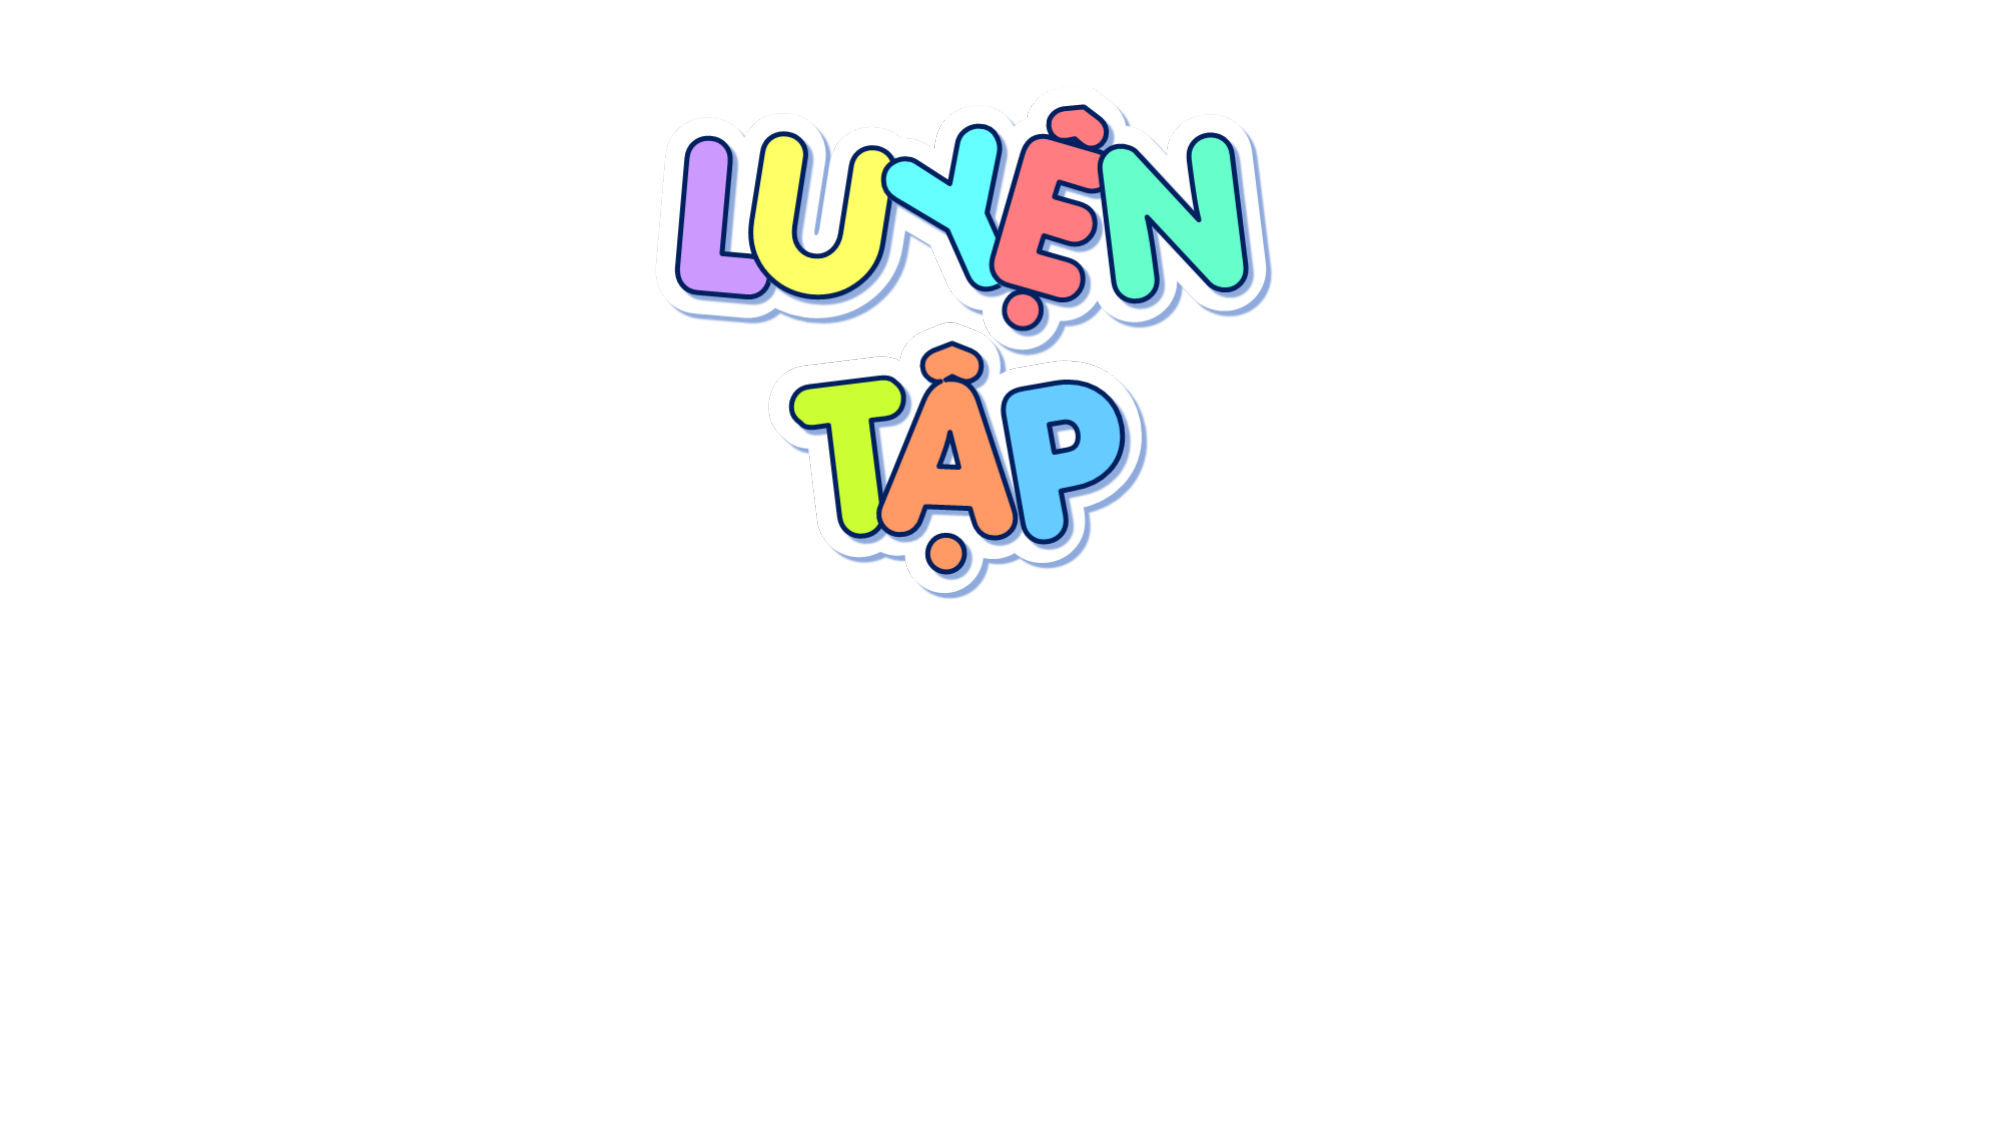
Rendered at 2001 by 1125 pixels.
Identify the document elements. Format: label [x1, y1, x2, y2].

picture [563, 85, 1360, 601]
